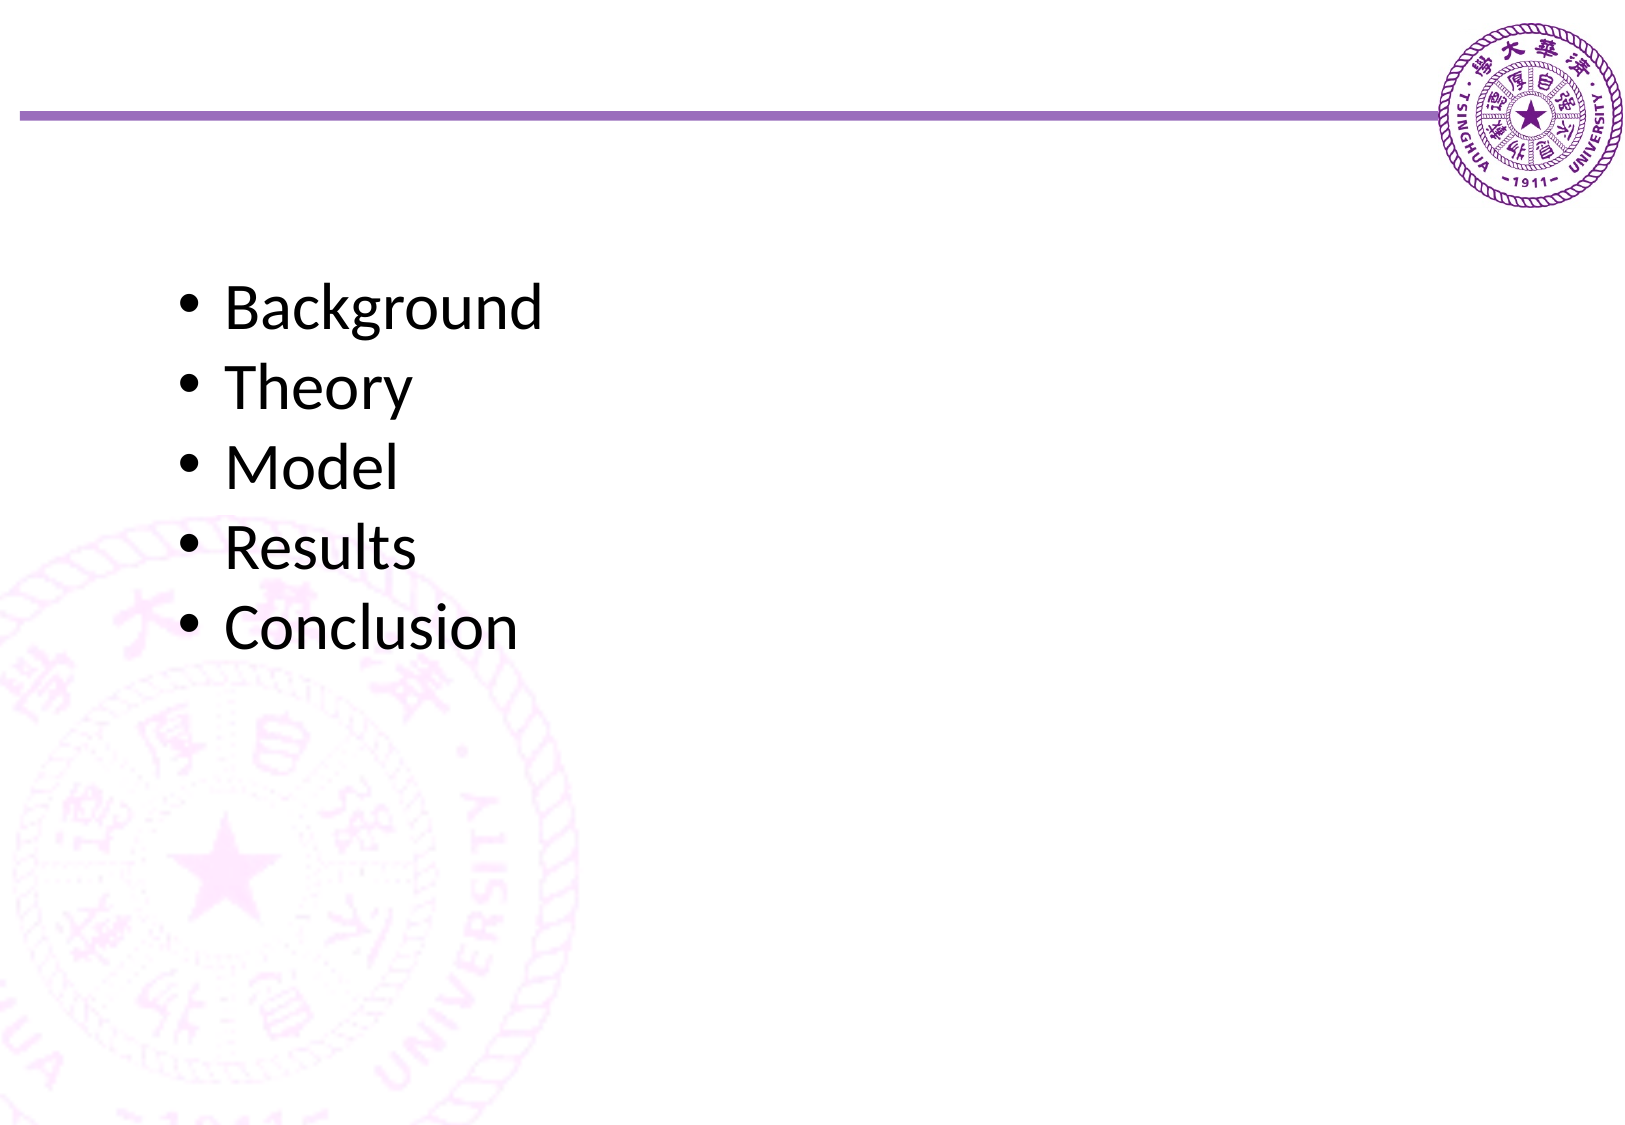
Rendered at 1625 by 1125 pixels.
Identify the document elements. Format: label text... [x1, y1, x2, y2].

text_box Background Theory Model Results Conclusion [162, 255, 1545, 670]
picture [1438, 23, 1623, 208]
